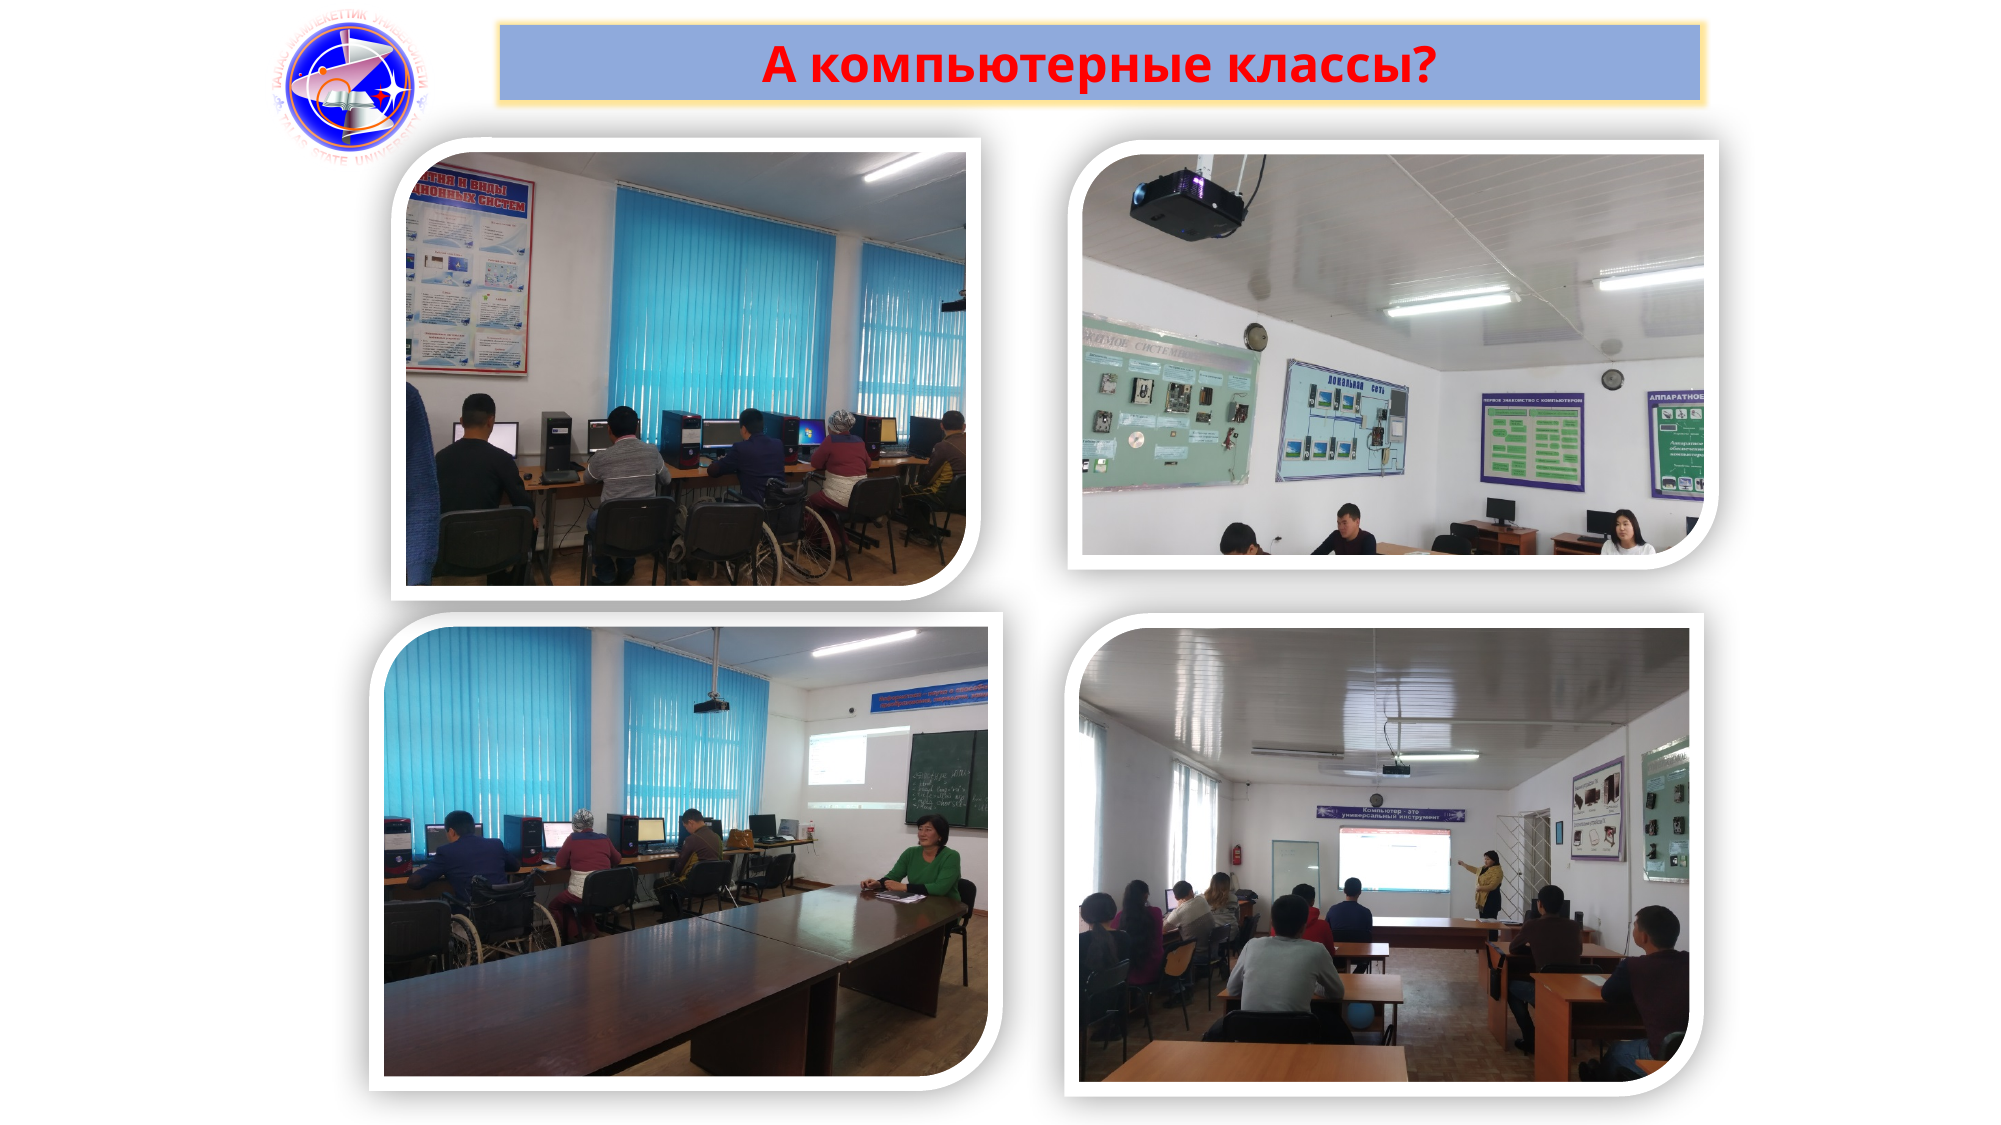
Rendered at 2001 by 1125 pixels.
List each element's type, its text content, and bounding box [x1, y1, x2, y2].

picture [1071, 620, 1697, 1090]
picture [262, 0, 974, 594]
picture [376, 619, 996, 1084]
text_box А компьютерные классы? [499, 24, 1700, 100]
picture [1074, 147, 1712, 563]
subtitle [249, 149, 1750, 1125]
